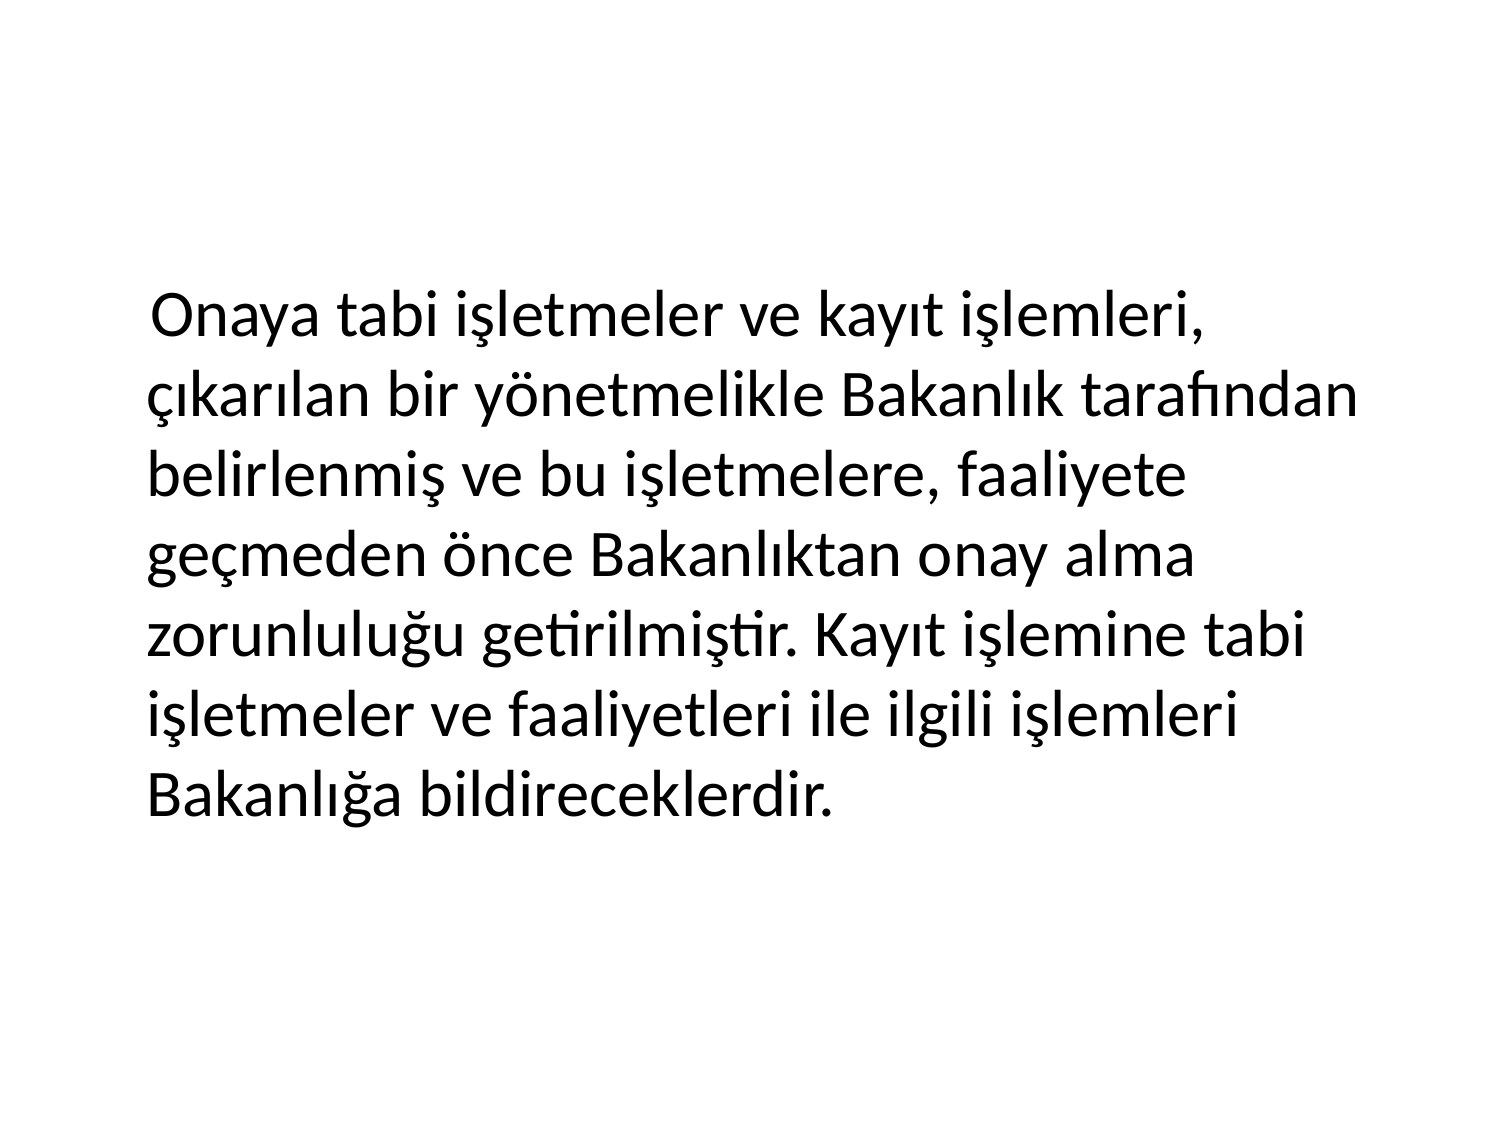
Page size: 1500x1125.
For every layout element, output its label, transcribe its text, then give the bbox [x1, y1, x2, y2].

list Onaya tabi işletmeler ve kayıt işlemleri, çıkarılan bir yönetmelikle Bakanlık tarafından belirlenmiş ve bu işletmelere, faaliyete geçmeden önce Bakanlıktan onay alma zorunluluğu getirilmiştir. Kayıt işlemine tabi işletmeler ve faaliyetleri ile ilgili işlemleri Bakanlığa bildireceklerdir. [75, 262, 1425, 1005]
